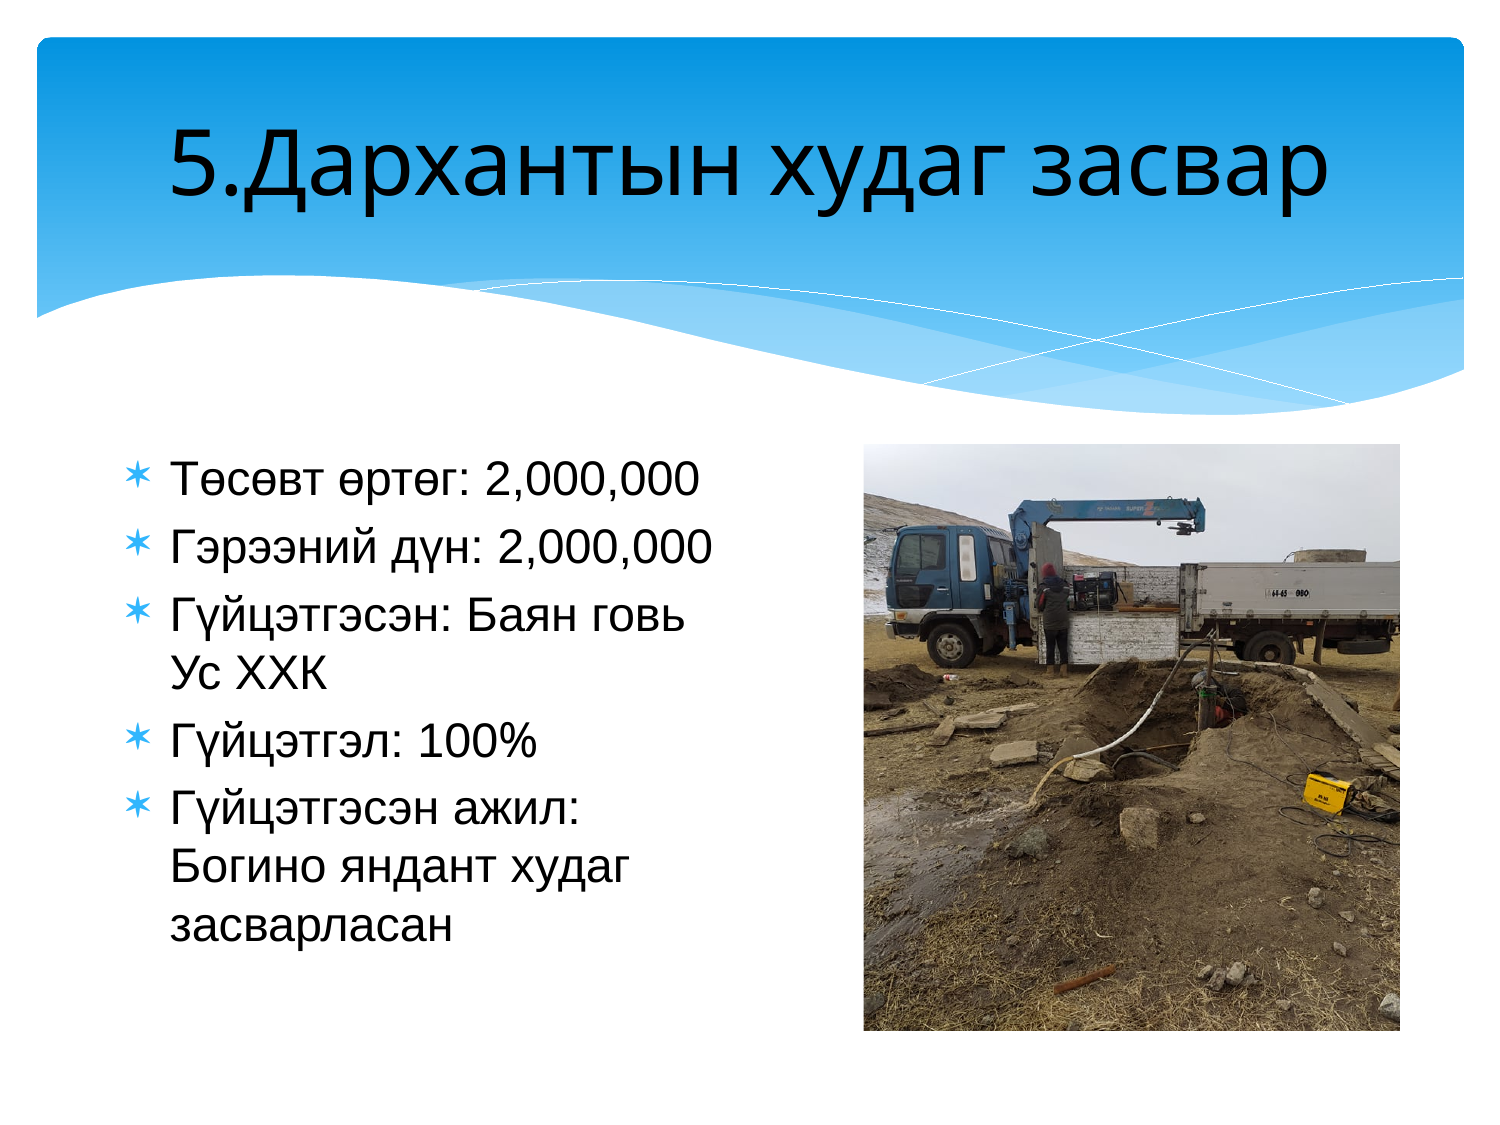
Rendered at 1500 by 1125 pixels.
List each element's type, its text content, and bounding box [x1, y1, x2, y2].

list Төсөвт өртөг: 2,000,000 Гэрээний дүн: 2,000,000 Гүйцэтгэсэн: Баян говь Ус ХХК Гүйцэтгэл: 100% Гүйцэтгэсэн ажил: Богино яндант худаг засварласан [111, 439, 738, 1005]
title 5.Дархантын худаг засвар [75, 55, 1425, 261]
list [863, 443, 1401, 1032]
